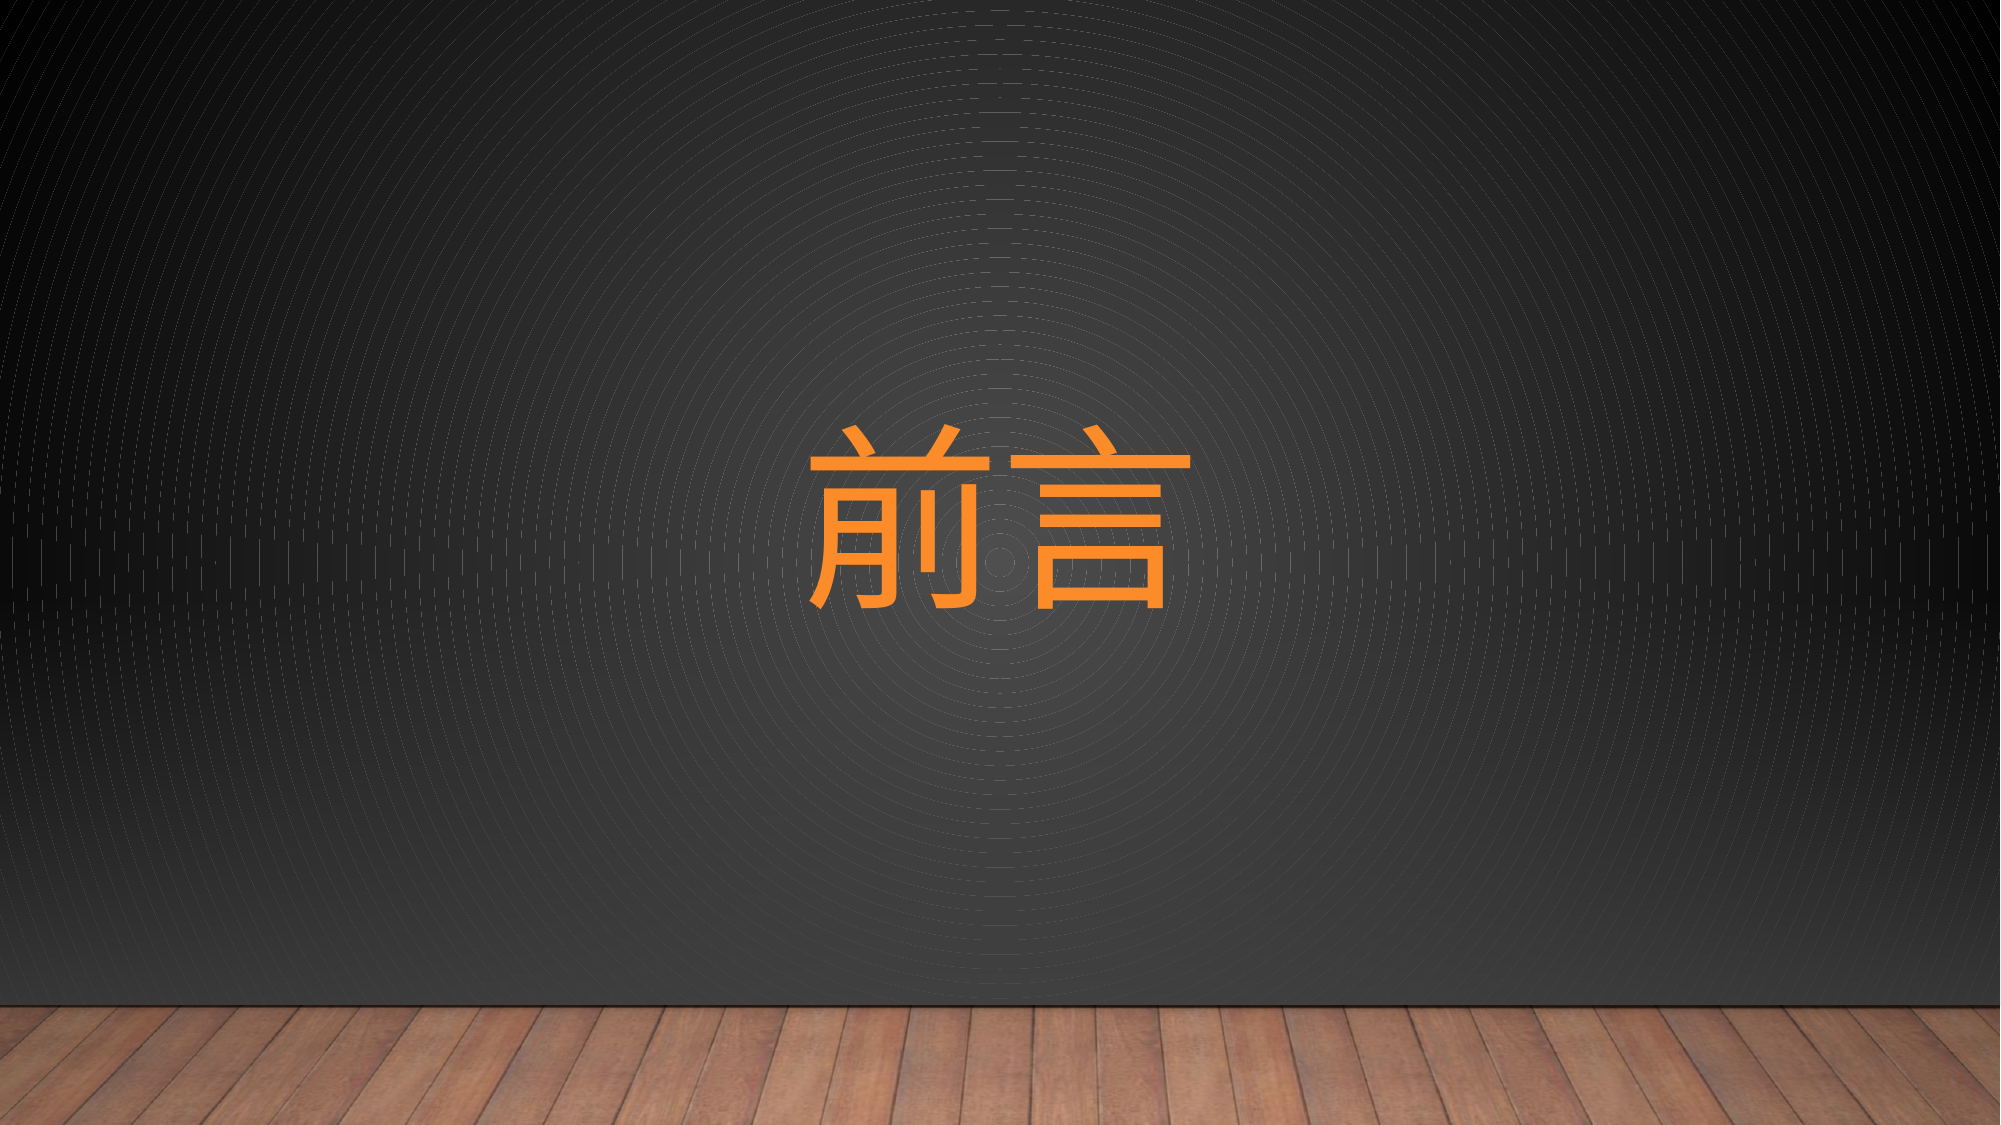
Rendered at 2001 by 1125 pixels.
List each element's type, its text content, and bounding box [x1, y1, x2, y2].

title 前言 [238, 131, 1763, 926]
picture [0, 1005, 2000, 1125]
